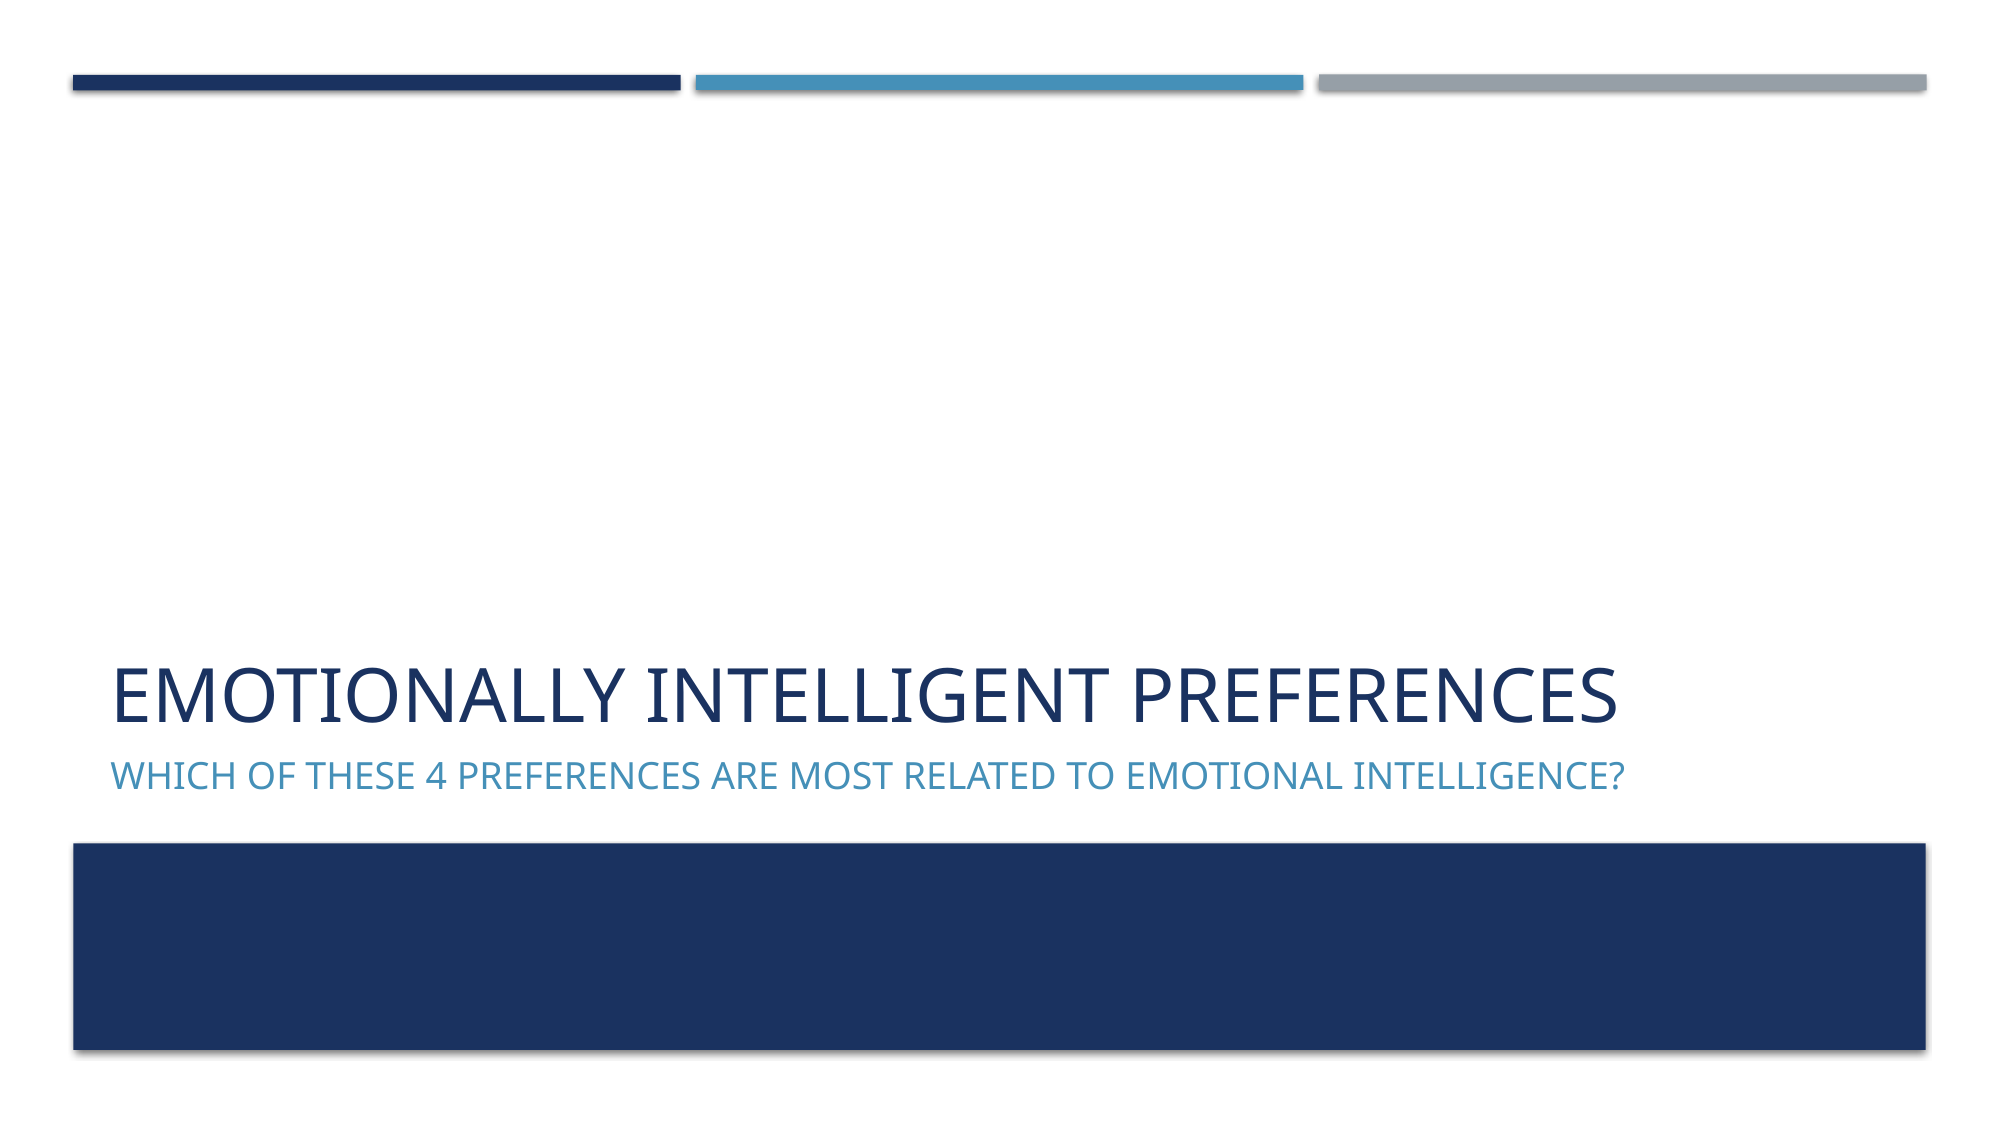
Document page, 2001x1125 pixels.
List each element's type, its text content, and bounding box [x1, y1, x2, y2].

title Emotionally Intelligent Preferences [95, 499, 1905, 744]
list Which of these 4 preferences are most related to Emotional Intelligence? [95, 744, 1905, 844]
